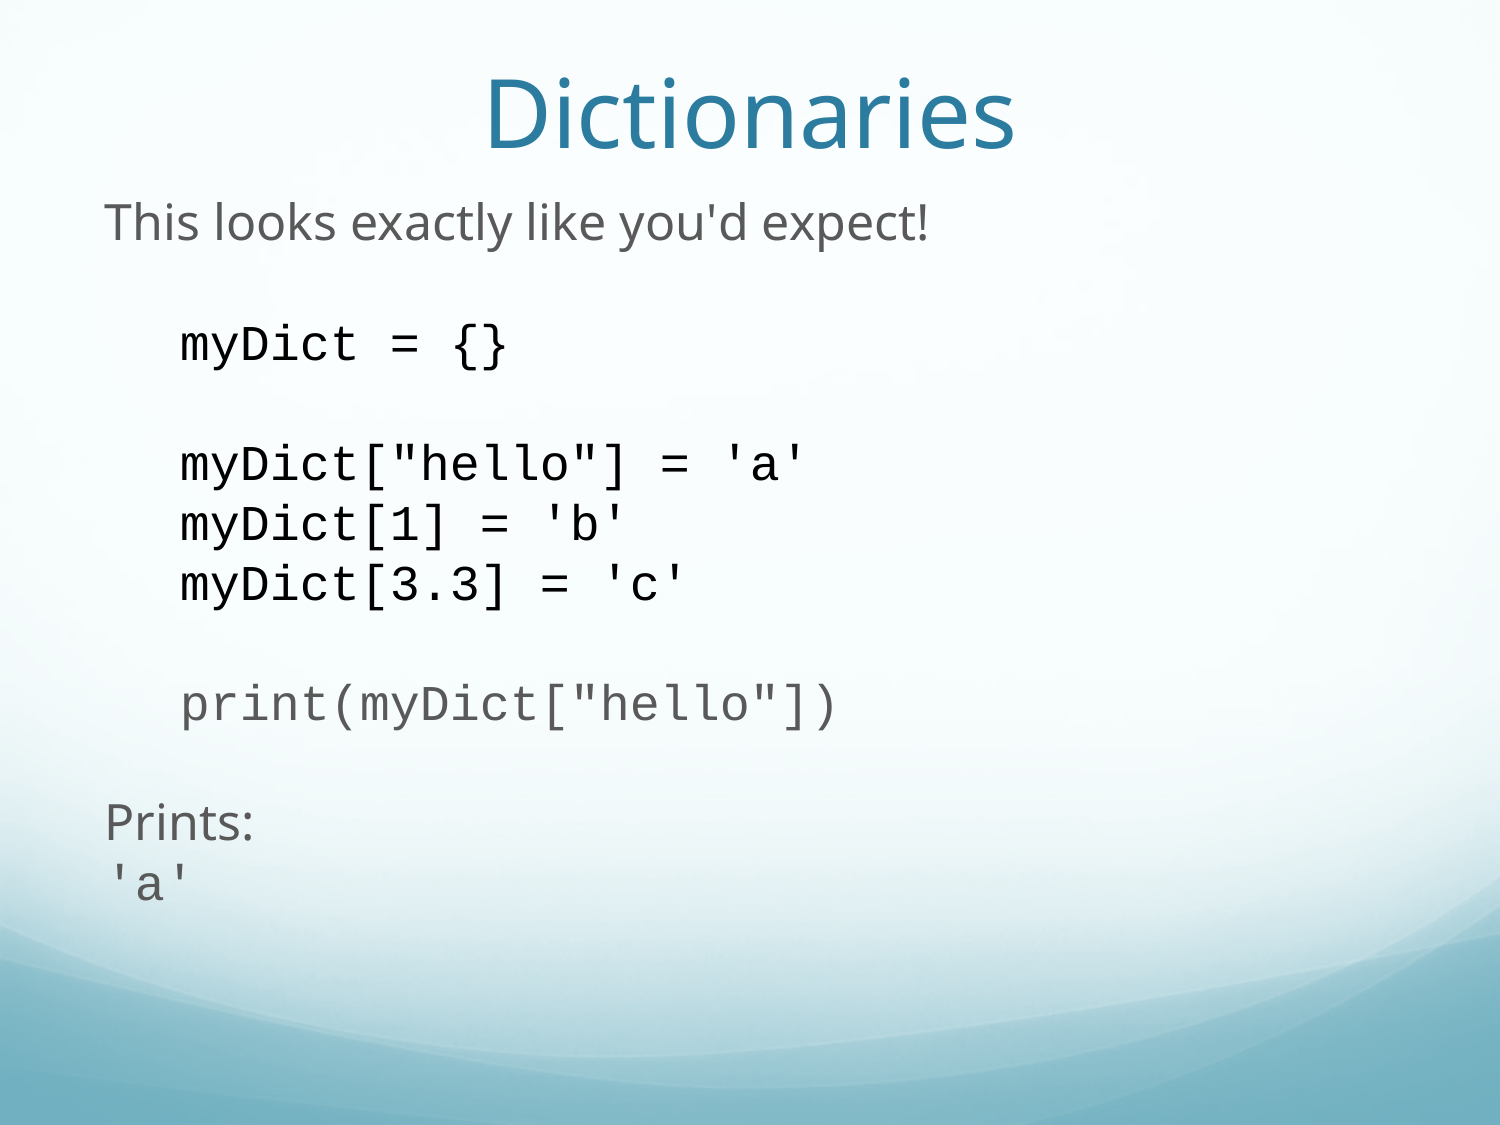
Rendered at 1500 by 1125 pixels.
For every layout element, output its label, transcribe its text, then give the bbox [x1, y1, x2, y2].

picture [0, 0, 1500, 1125]
text_box This looks exactly like you'd expect! myDict = {} myDict["hello"] = 'a' myDict[1] = 'b' myDict[3.3] = 'c' print(myDict["hello"]) Prints: 'a' [90, 183, 1410, 1061]
text_box Dictionaries [90, 51, 1410, 176]
